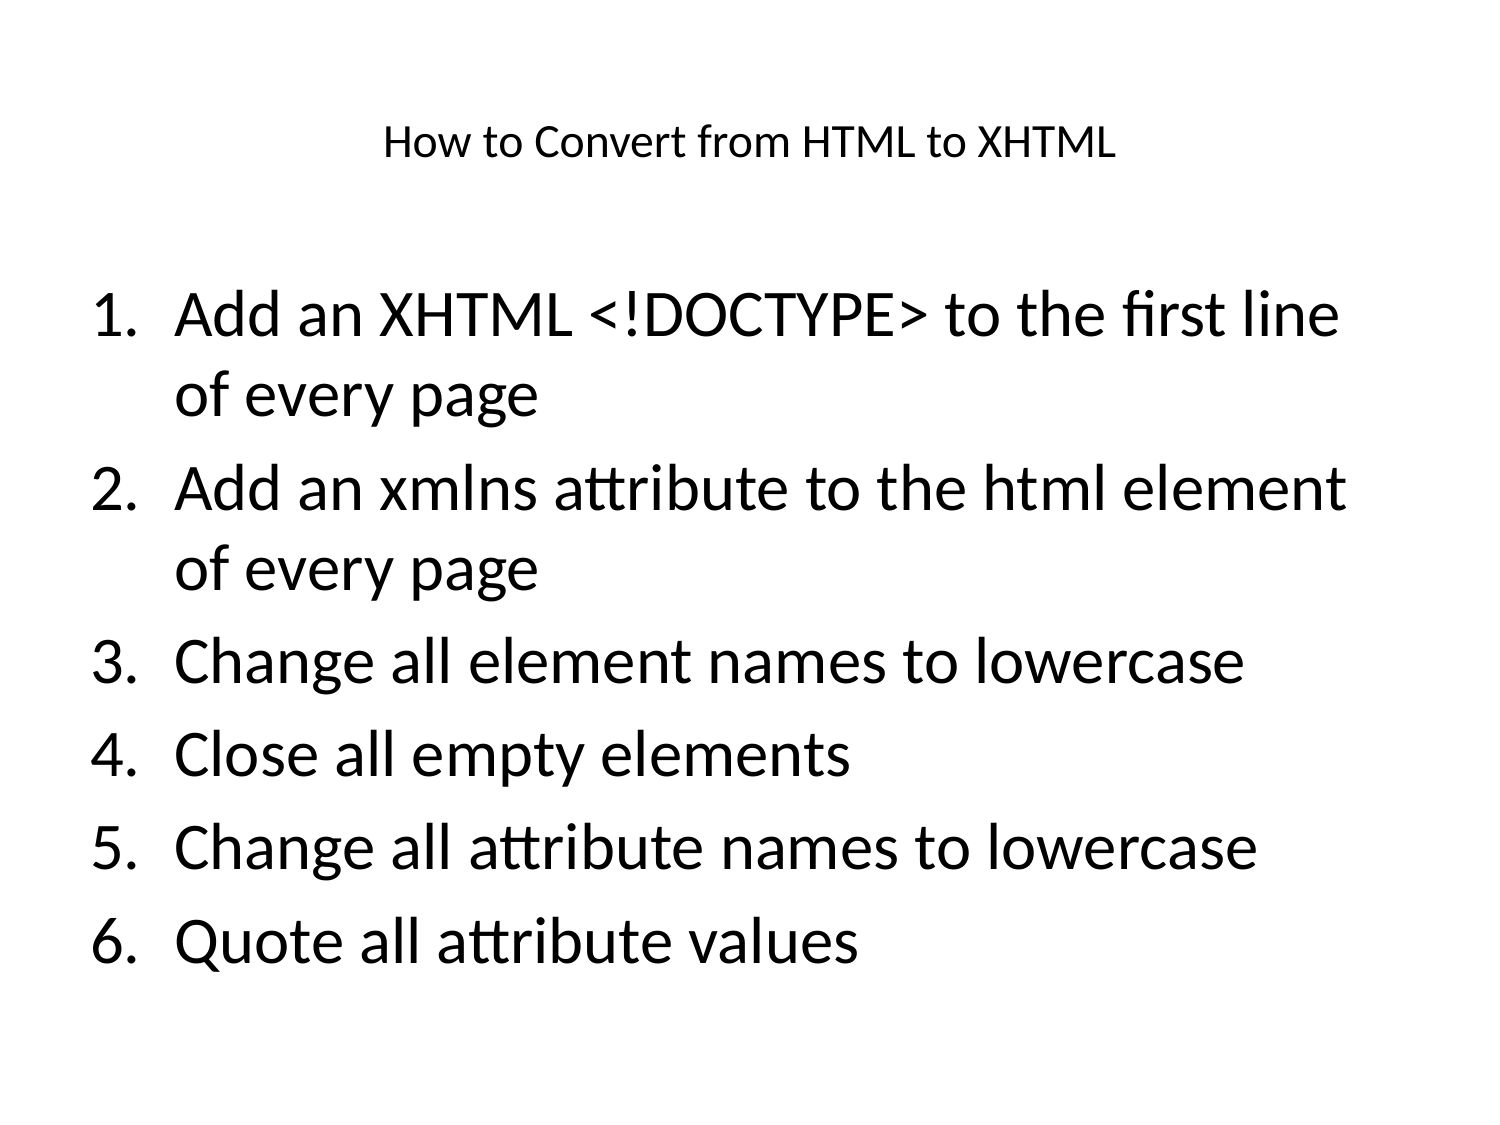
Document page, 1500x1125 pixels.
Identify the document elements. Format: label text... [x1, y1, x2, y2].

list Add an XHTML <!DOCTYPE> to the first line of every page Add an xmlns attribute to the html element of every page Change all element names to lowercase Close all empty elements Change all attribute names to lowercase Quote all attribute values [75, 262, 1425, 1005]
title How to Convert from HTML to XHTML [75, 45, 1425, 233]
